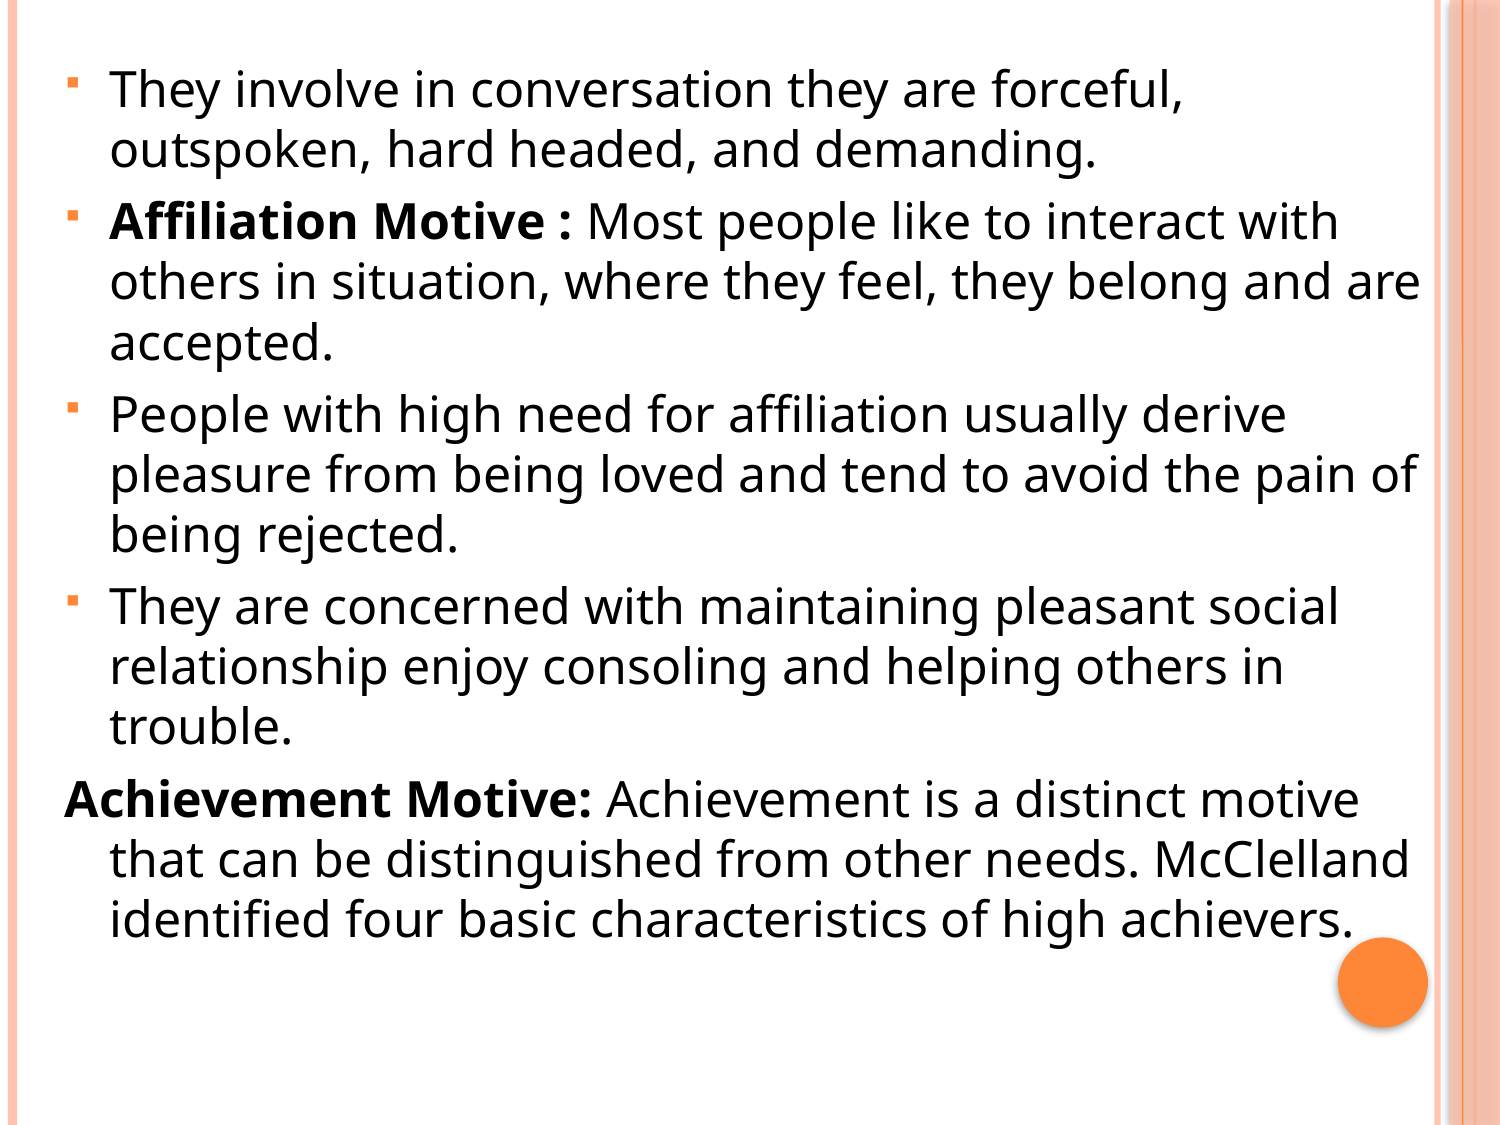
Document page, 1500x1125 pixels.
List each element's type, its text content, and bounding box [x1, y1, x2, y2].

list They involve in conversation they are forceful, outspoken, hard headed, and demanding. Affiliation Motive : Most people like to interact with others in situation, where they feel, they belong and are accepted. People with high need for affiliation usually derive pleasure from being loved and tend to avoid the pain of being rejected. They are concerned with maintaining pleasant social relationship enjoy consoling and helping others in trouble. Achievement Motive: Achievement is a distinct motive that can be distinguished from other needs. McClelland identified four basic characteristics of high achievers. [50, 50, 1463, 1100]
